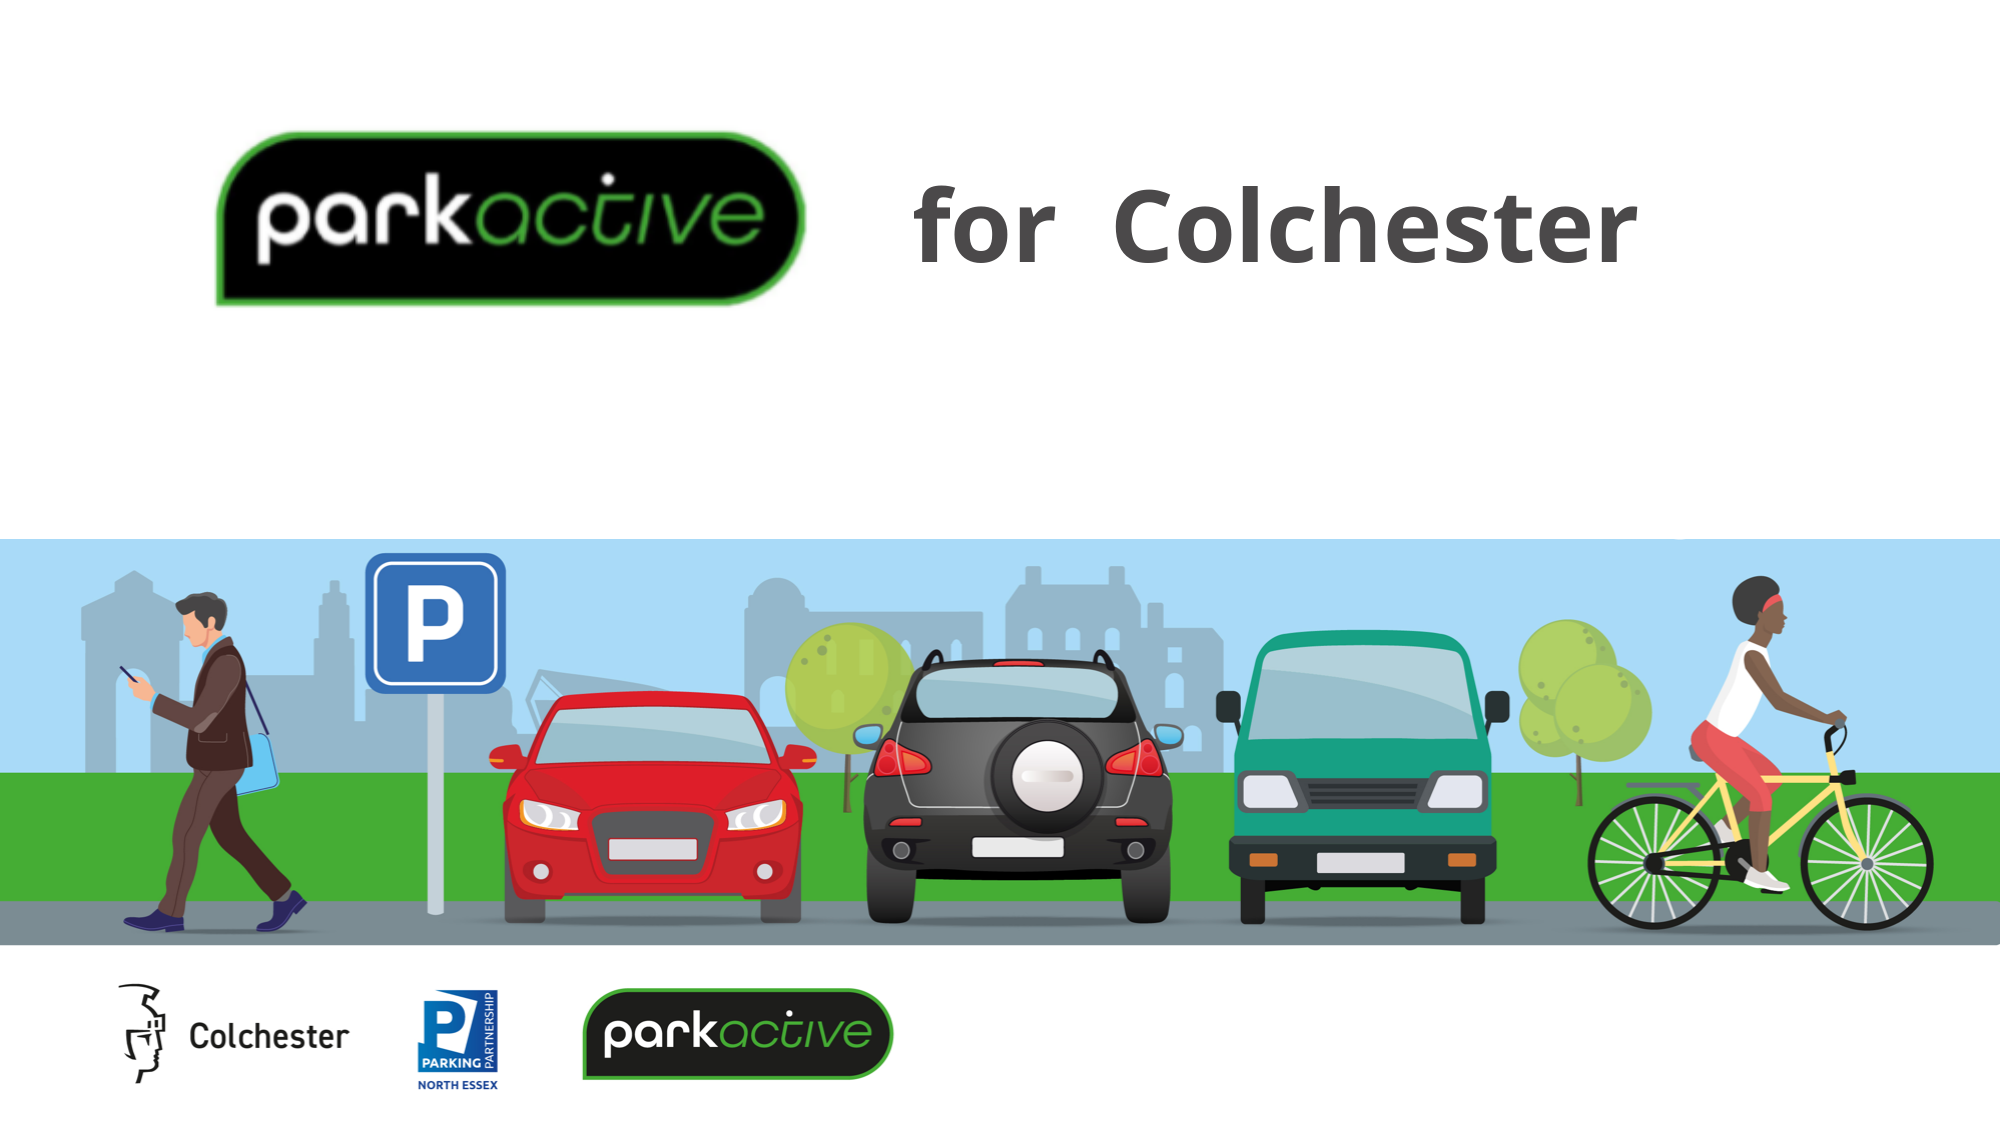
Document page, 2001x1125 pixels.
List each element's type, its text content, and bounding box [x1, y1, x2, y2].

title for Colchester [897, 21, 1975, 293]
picture [201, 123, 819, 324]
picture [0, 539, 2000, 1125]
